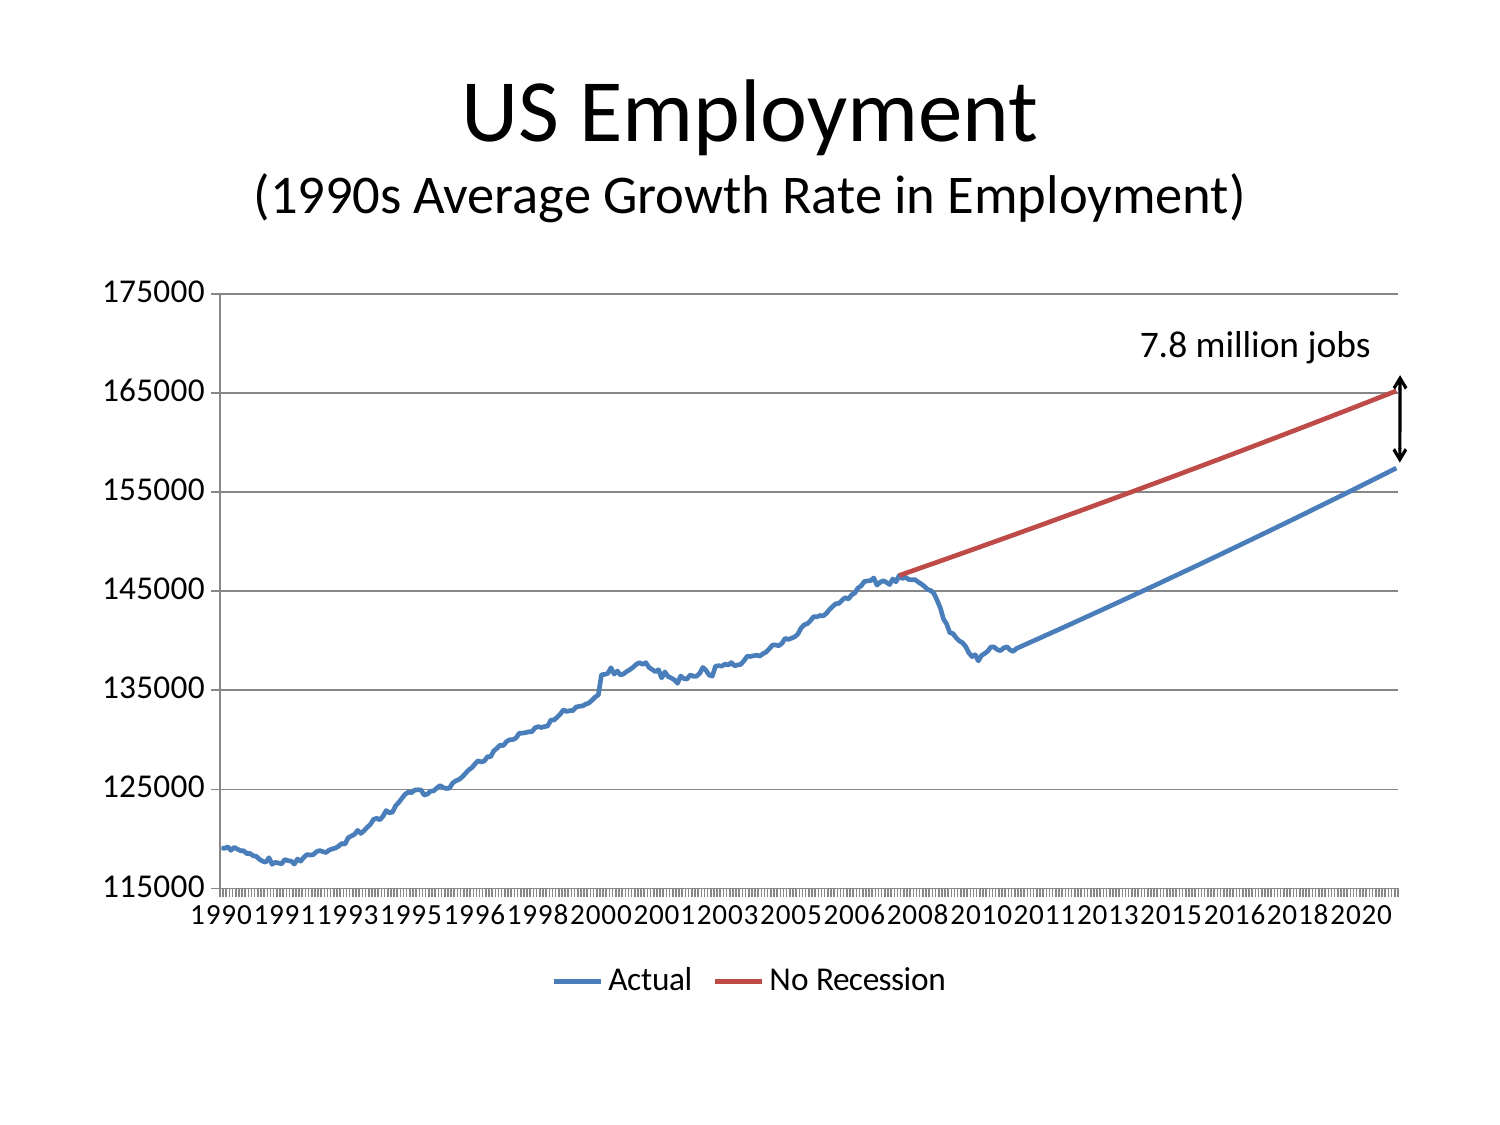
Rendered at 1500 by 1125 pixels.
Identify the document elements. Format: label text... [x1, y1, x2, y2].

title US Employment (1990s Average Growth Rate in Employment) [75, 45, 1425, 233]
chart [74, 262, 1426, 1006]
